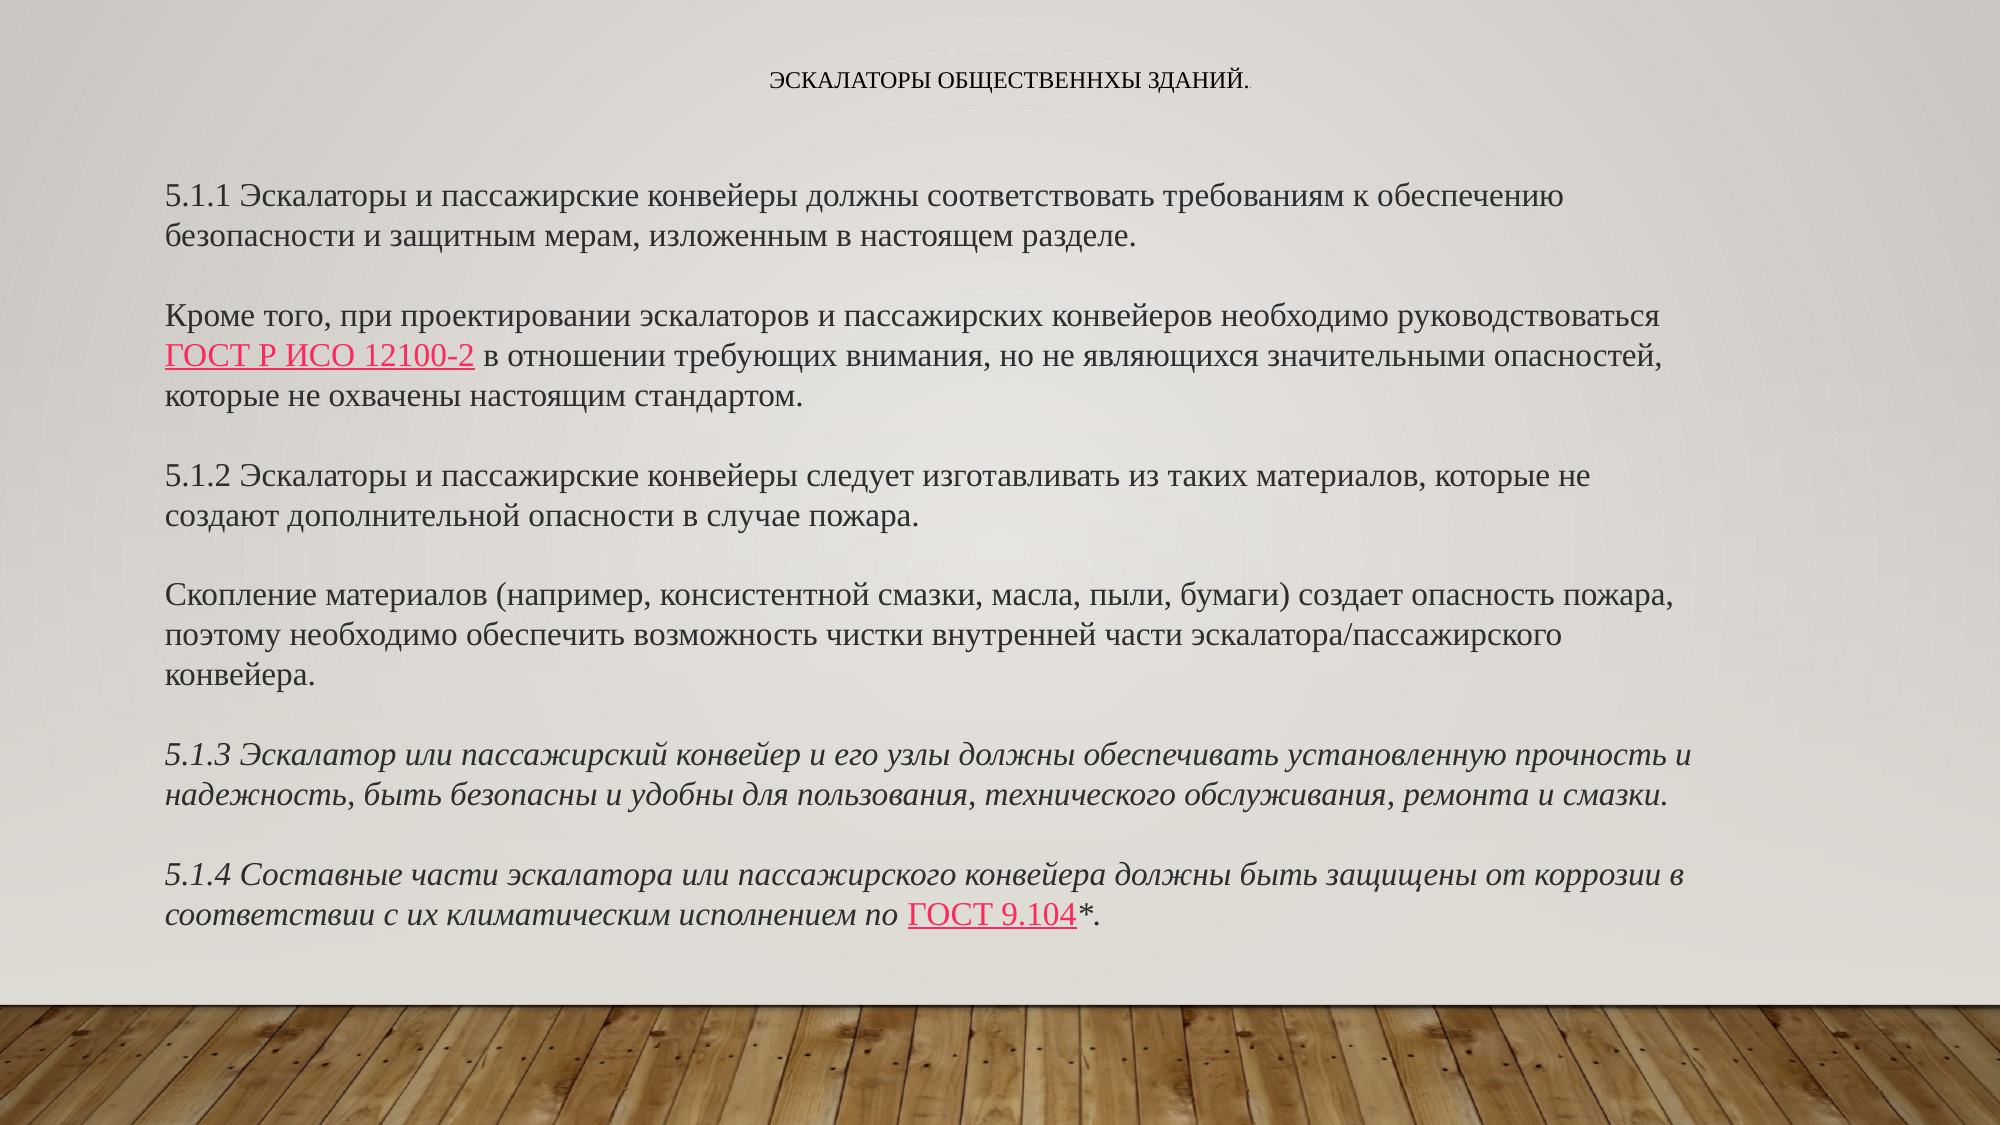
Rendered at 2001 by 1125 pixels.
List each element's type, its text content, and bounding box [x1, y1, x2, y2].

text_box 5.1.1 Эскалаторы и пассажирские конвейеры должны соответствовать требованиям к обеспечению безопасности и защитным мерам, изложенным в настоящем разделе. Кроме того, при проектировании эскалаторов и пассажирских конвейеров необходимо руководствоваться ГОСТ Р ИСО 12100-2 в отношении требующих внимания, но не являющихся значительными опасностей, которые не охвачены настоящим стандартом. 5.1.2 Эскалаторы и пассажирские конвейеры следует изготавливать из таких материалов, которые не создают дополнительной опасности в случае пожара. Скопление материалов (например, консистентной смазки, масла, пыли, бумаги) создает опасность пожара, поэтому необходимо обеспечить возможность чистки внутренней части эскалатора/пассажирского конвейера. 5.1.3 Эскалатор или пассажирский конвейер и его узлы должны обеспечивать установленную прочность и надежность, быть безопасны и удобны для пользования, технического обслуживания, ремонта и смазки. 5.1.4 Составные части эскалатора или пассажирского конвейера должны быть защищены от коррозии в соответствии с их климатическим исполнением по ГОСТ 9.104*. [150, 165, 1729, 940]
picture [0, 1005, 2000, 1125]
text_box ЭСКАЛАТОРЫ ОБЩЕСТВЕННХЫ ЗДАНИЙ.. [173, 22, 1847, 103]
